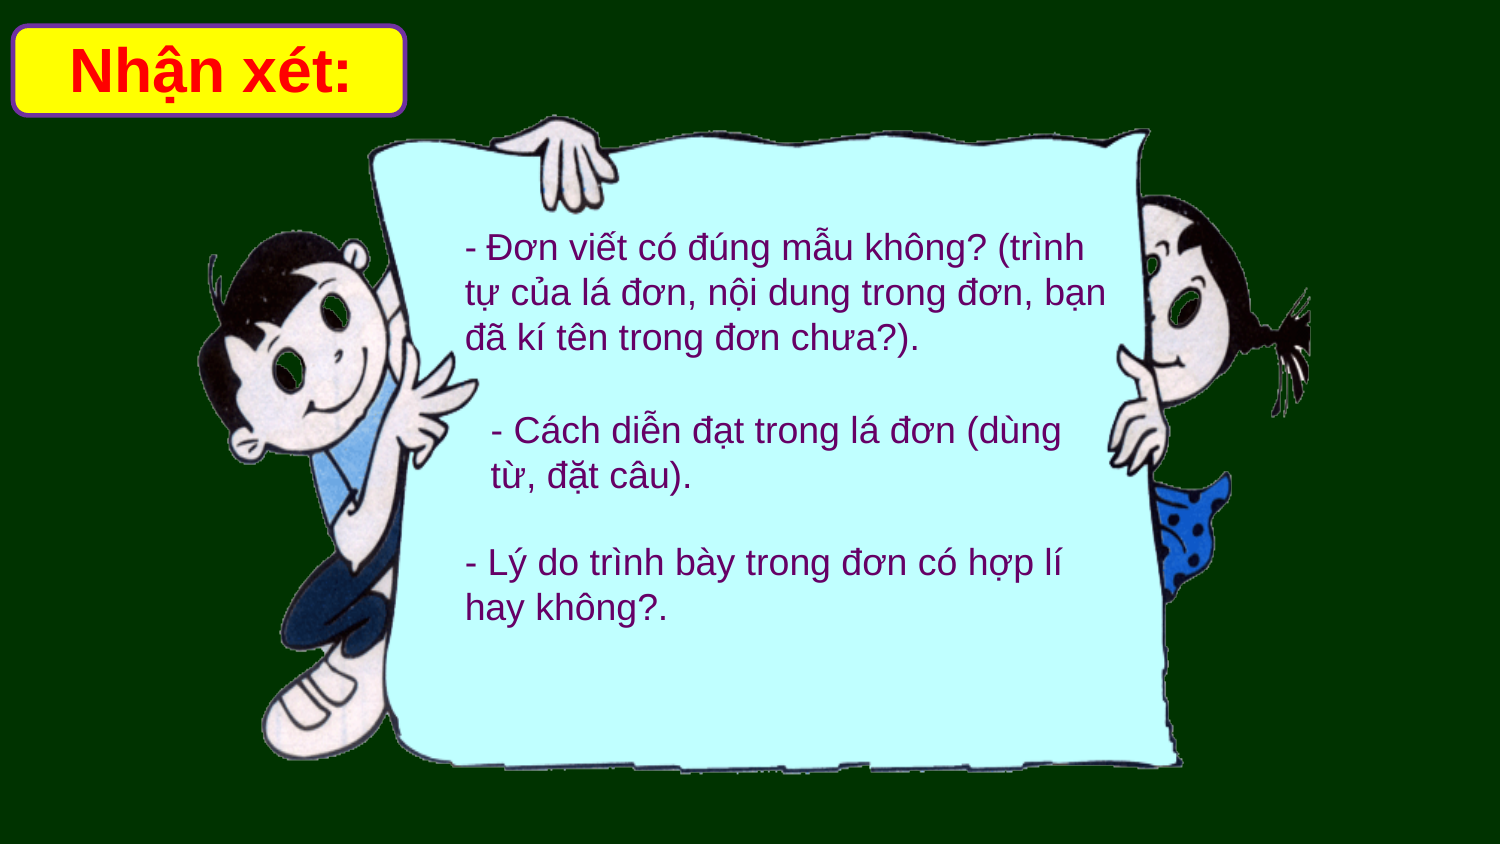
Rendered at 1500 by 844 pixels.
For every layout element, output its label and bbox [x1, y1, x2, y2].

text_box [13, 22, 405, 116]
picture [186, 108, 1312, 778]
